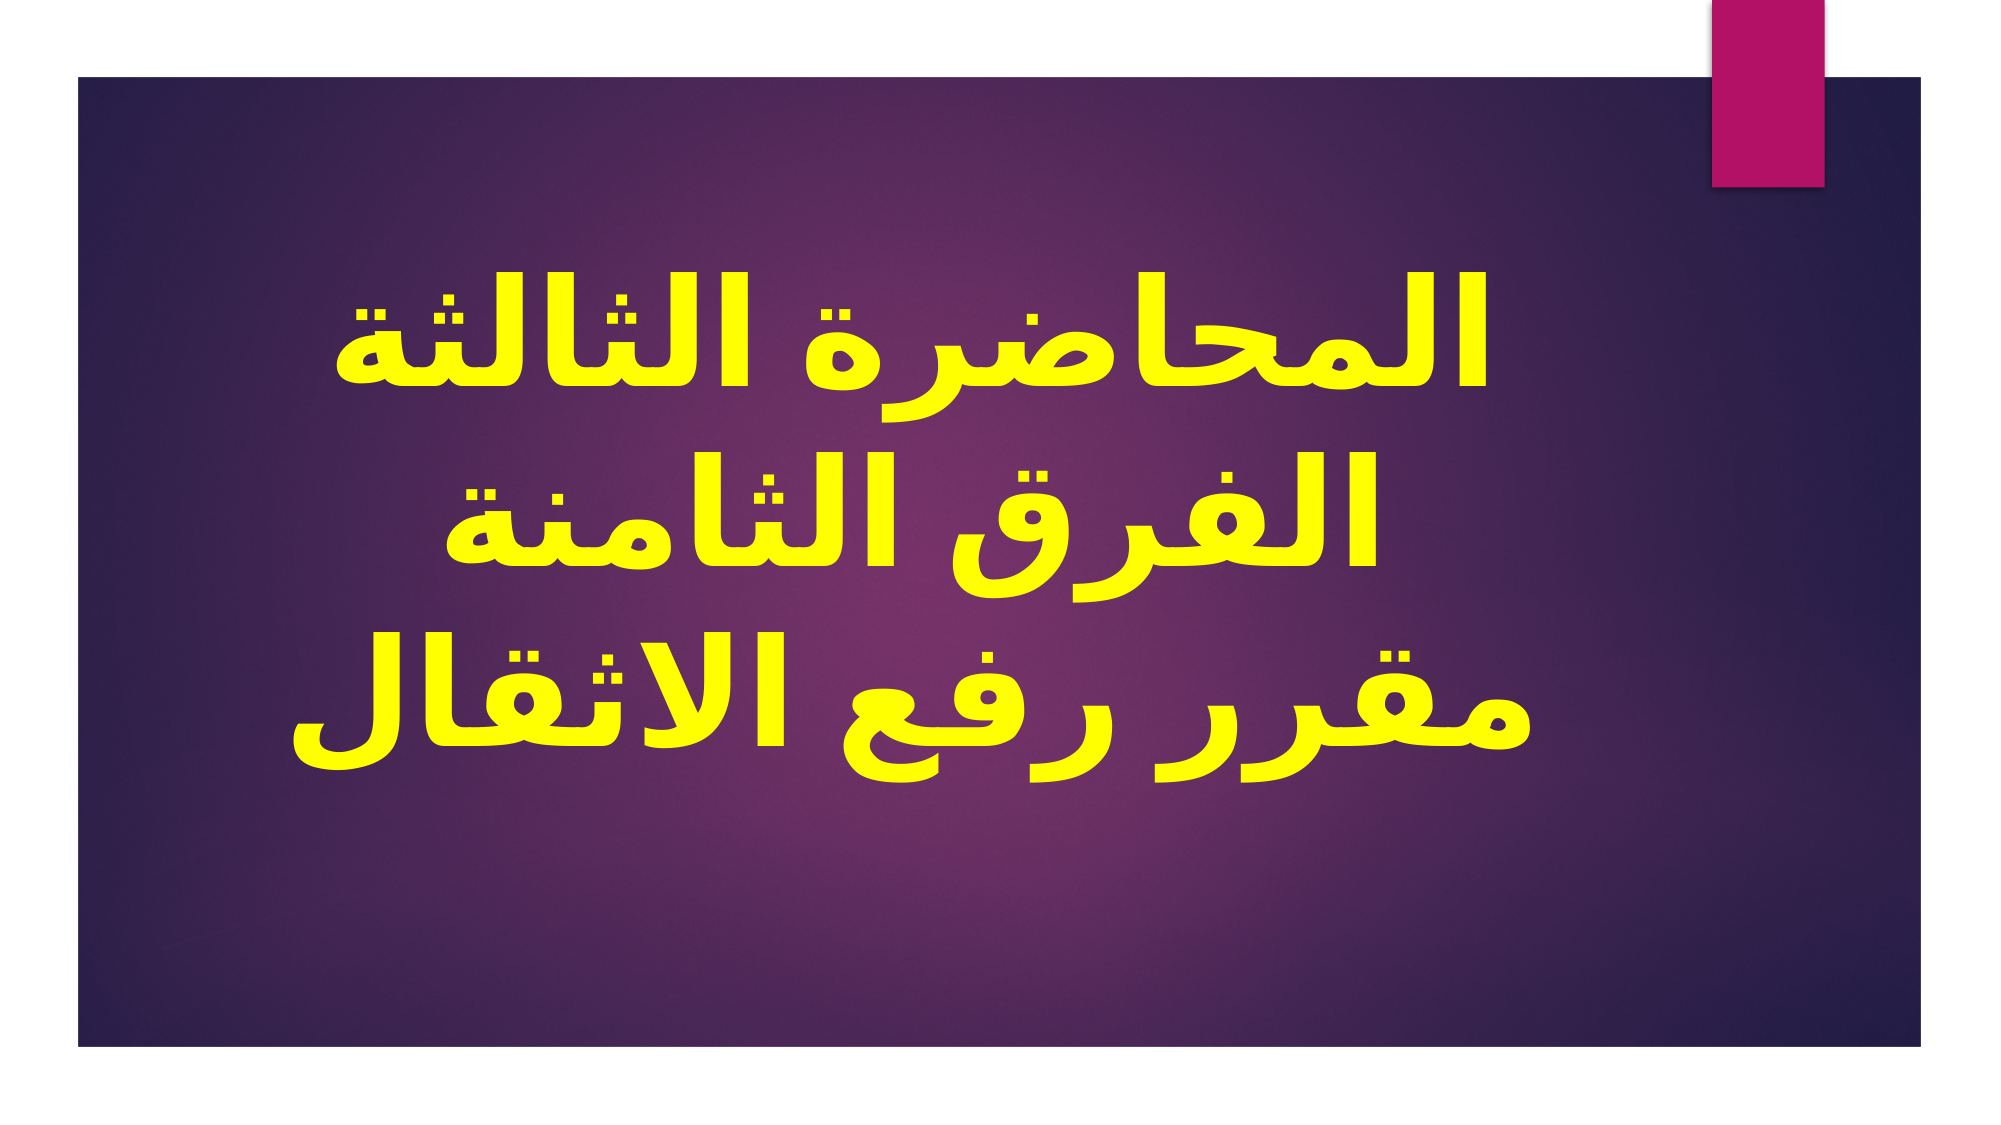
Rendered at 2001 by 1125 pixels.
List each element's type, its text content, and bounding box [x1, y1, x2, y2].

title المحاضرة الثالثة الفرق الثامنة مقرر رفع الاثقال [189, 344, 1638, 784]
